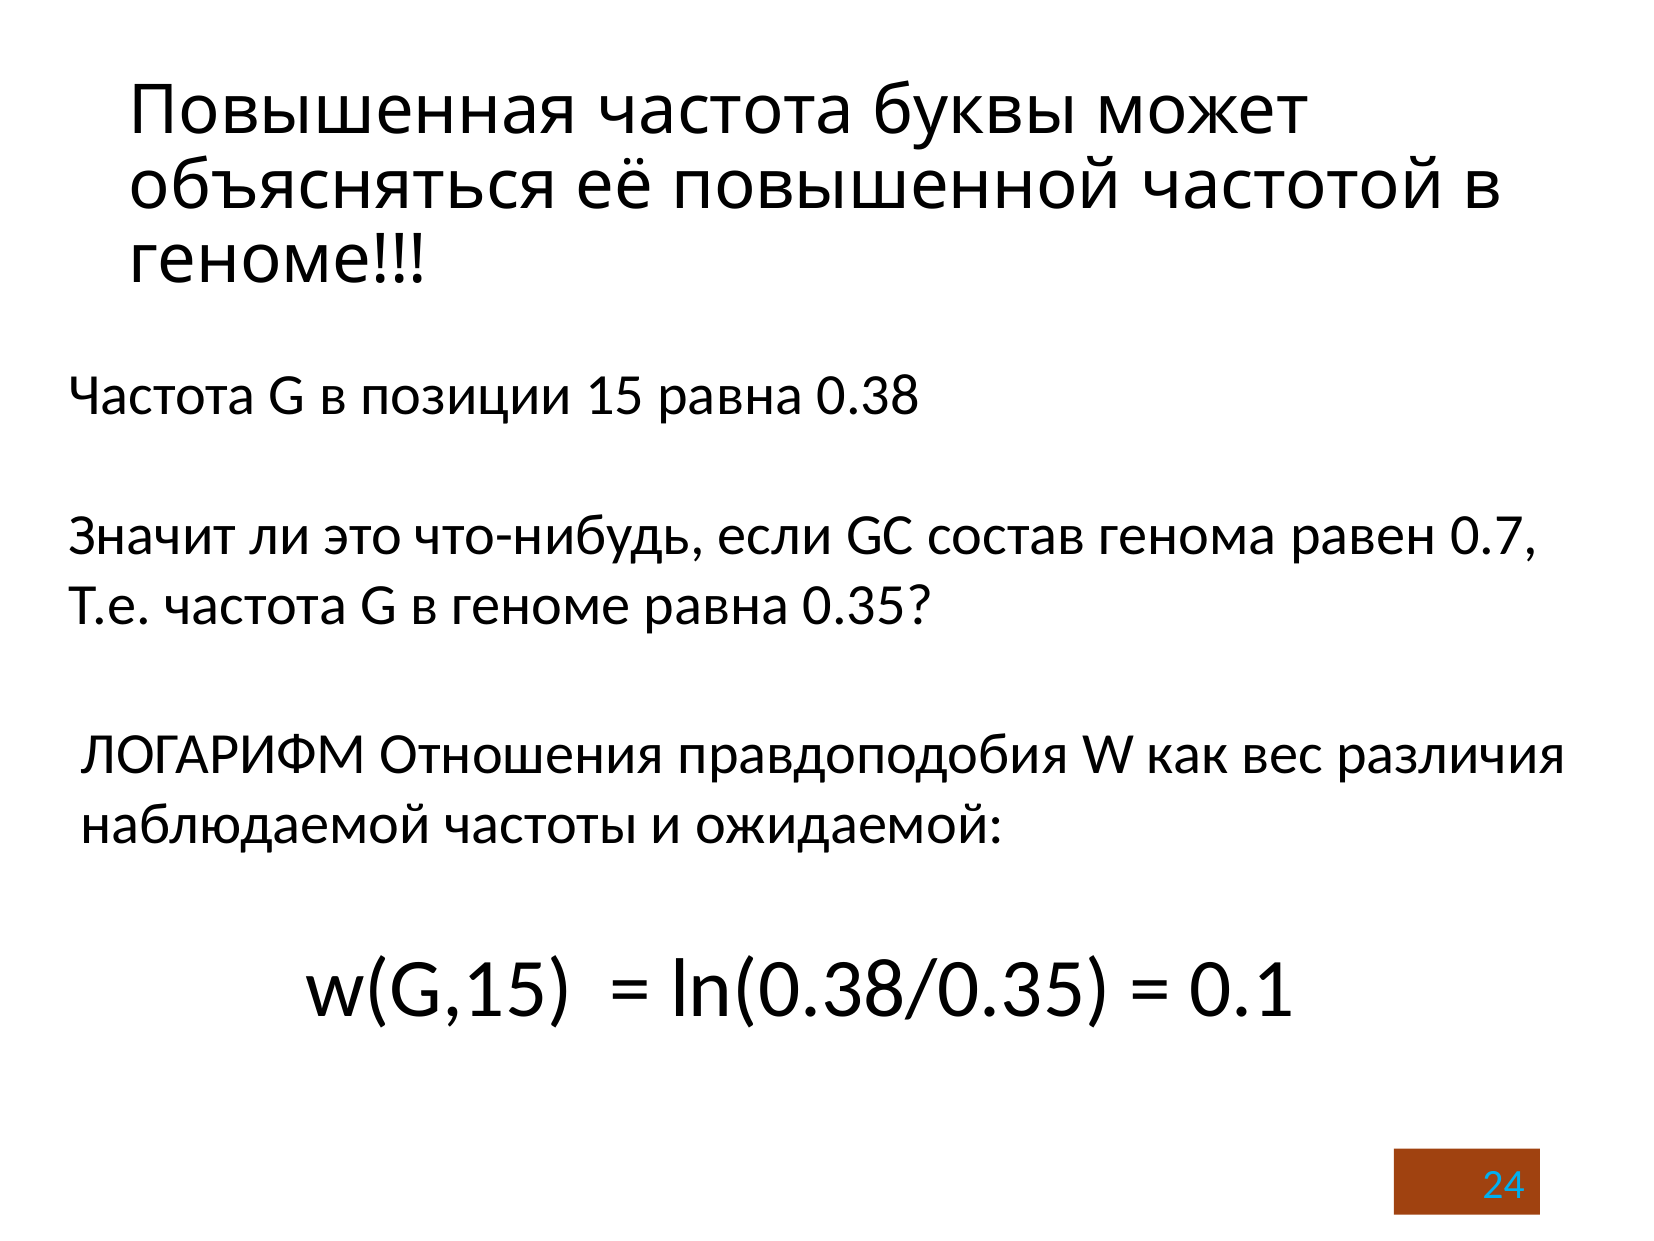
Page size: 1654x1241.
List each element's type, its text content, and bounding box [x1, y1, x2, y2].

text_box Частота G в позиции 15 равна 0.38 Значит ли это что-нибудь, если GC состав генома равен 0.7, Т.е. частота G в геноме равна 0.35? [53, 349, 1554, 644]
text_box w(G,15) = ln(0.38/0.35) = 0.1 [290, 925, 1349, 1041]
text_box ЛОГАРИФМ Отношения правдоподобия W как вес различия наблюдаемой частоты и ожидаемой: [65, 708, 1595, 863]
title Повышенная частота буквы может объясняться её повышенной частотой в геноме!!! [113, 66, 1540, 306]
slide_number 24 [1393, 1148, 1540, 1215]
